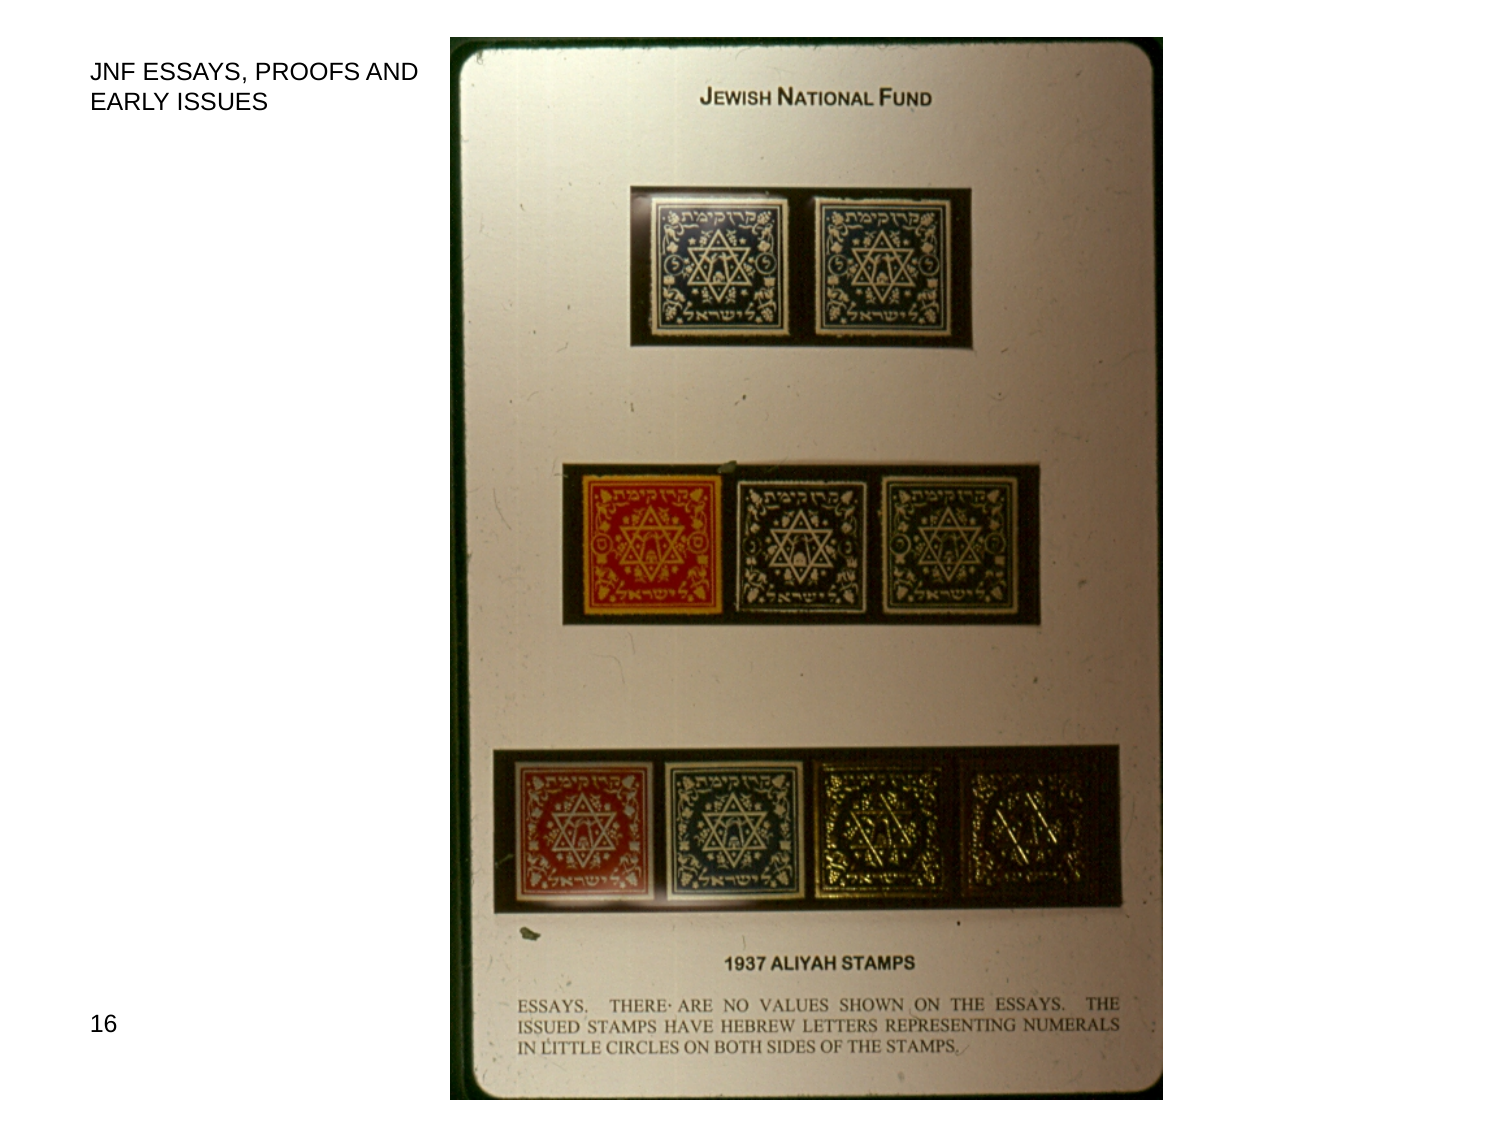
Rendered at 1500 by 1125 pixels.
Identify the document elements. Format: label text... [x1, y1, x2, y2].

text_box 16 [74, 999, 138, 1045]
title JNF ESSAYS, PROOFS AND EARLY ISSUES [75, 45, 444, 125]
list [449, 37, 1164, 1101]
